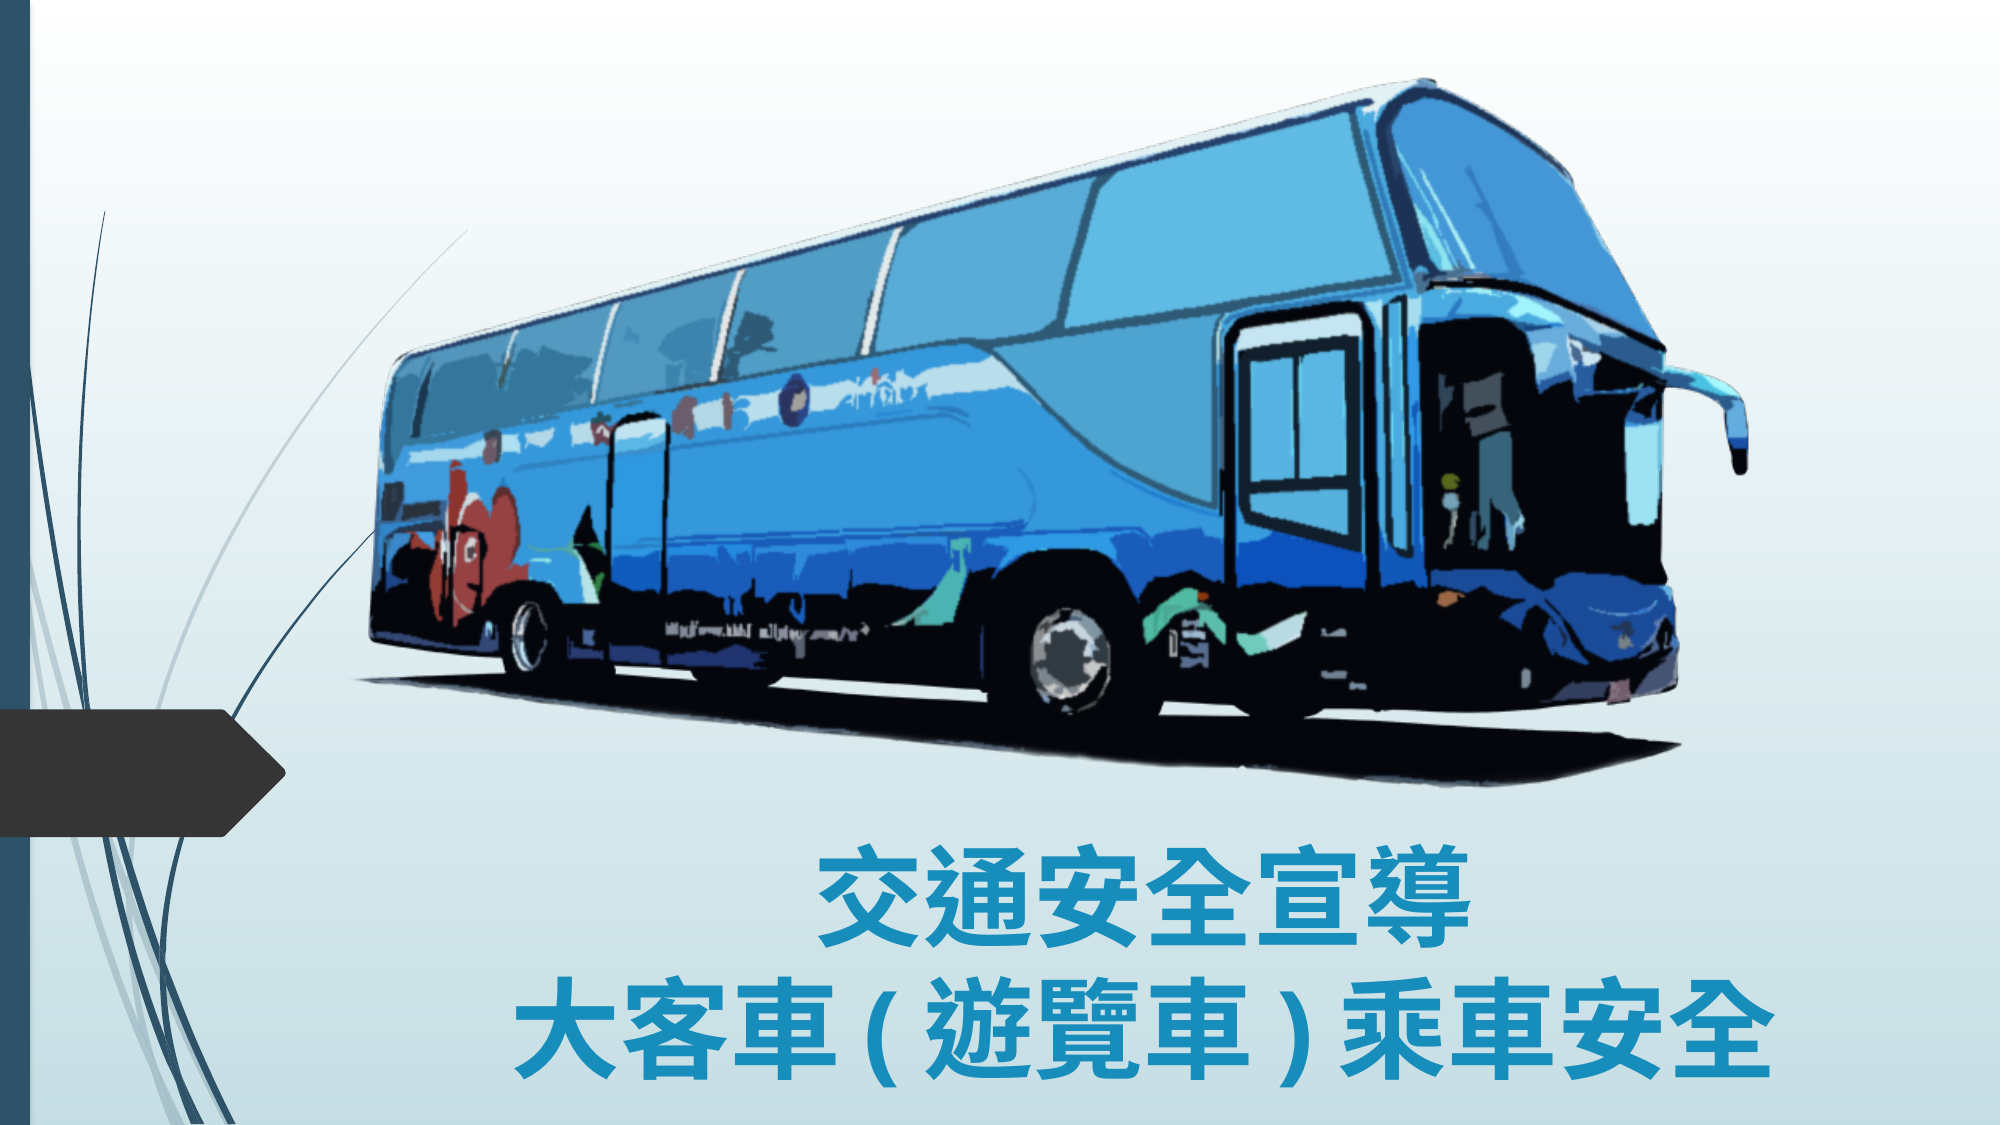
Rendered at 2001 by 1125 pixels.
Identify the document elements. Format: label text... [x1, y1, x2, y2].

title 交通安全宣導 大客車(遊覽車)乘車安全 [480, 918, 1808, 1101]
picture [286, 0, 1808, 912]
